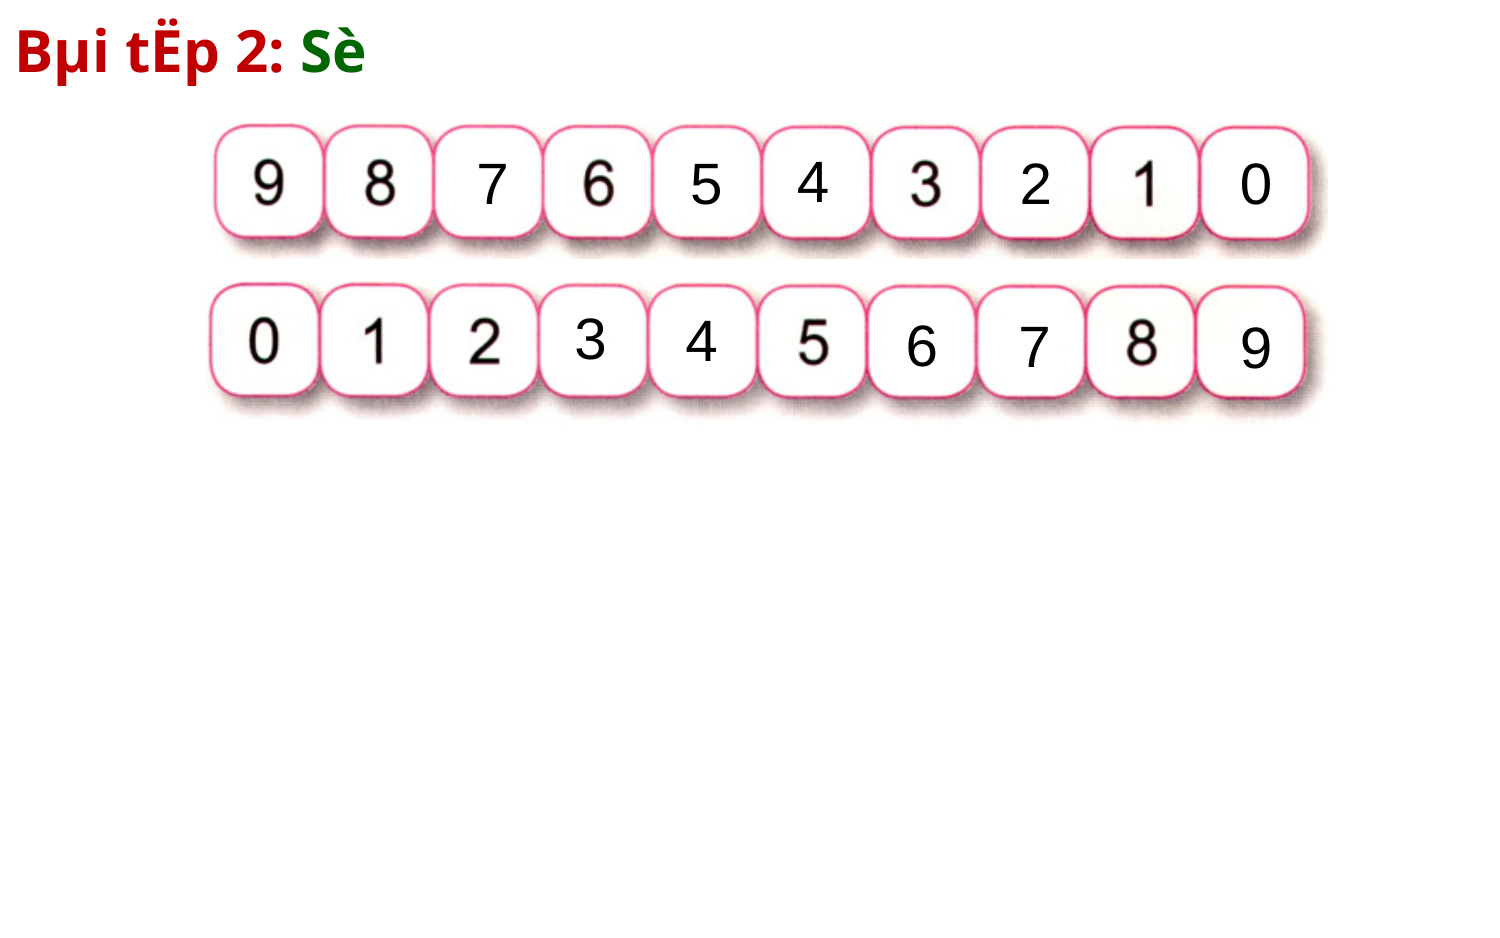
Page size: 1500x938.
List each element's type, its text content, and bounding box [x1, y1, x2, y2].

picture [206, 281, 1329, 428]
picture [211, 122, 1328, 260]
text_box Bµi tËp 2: Sè [0, 6, 493, 92]
